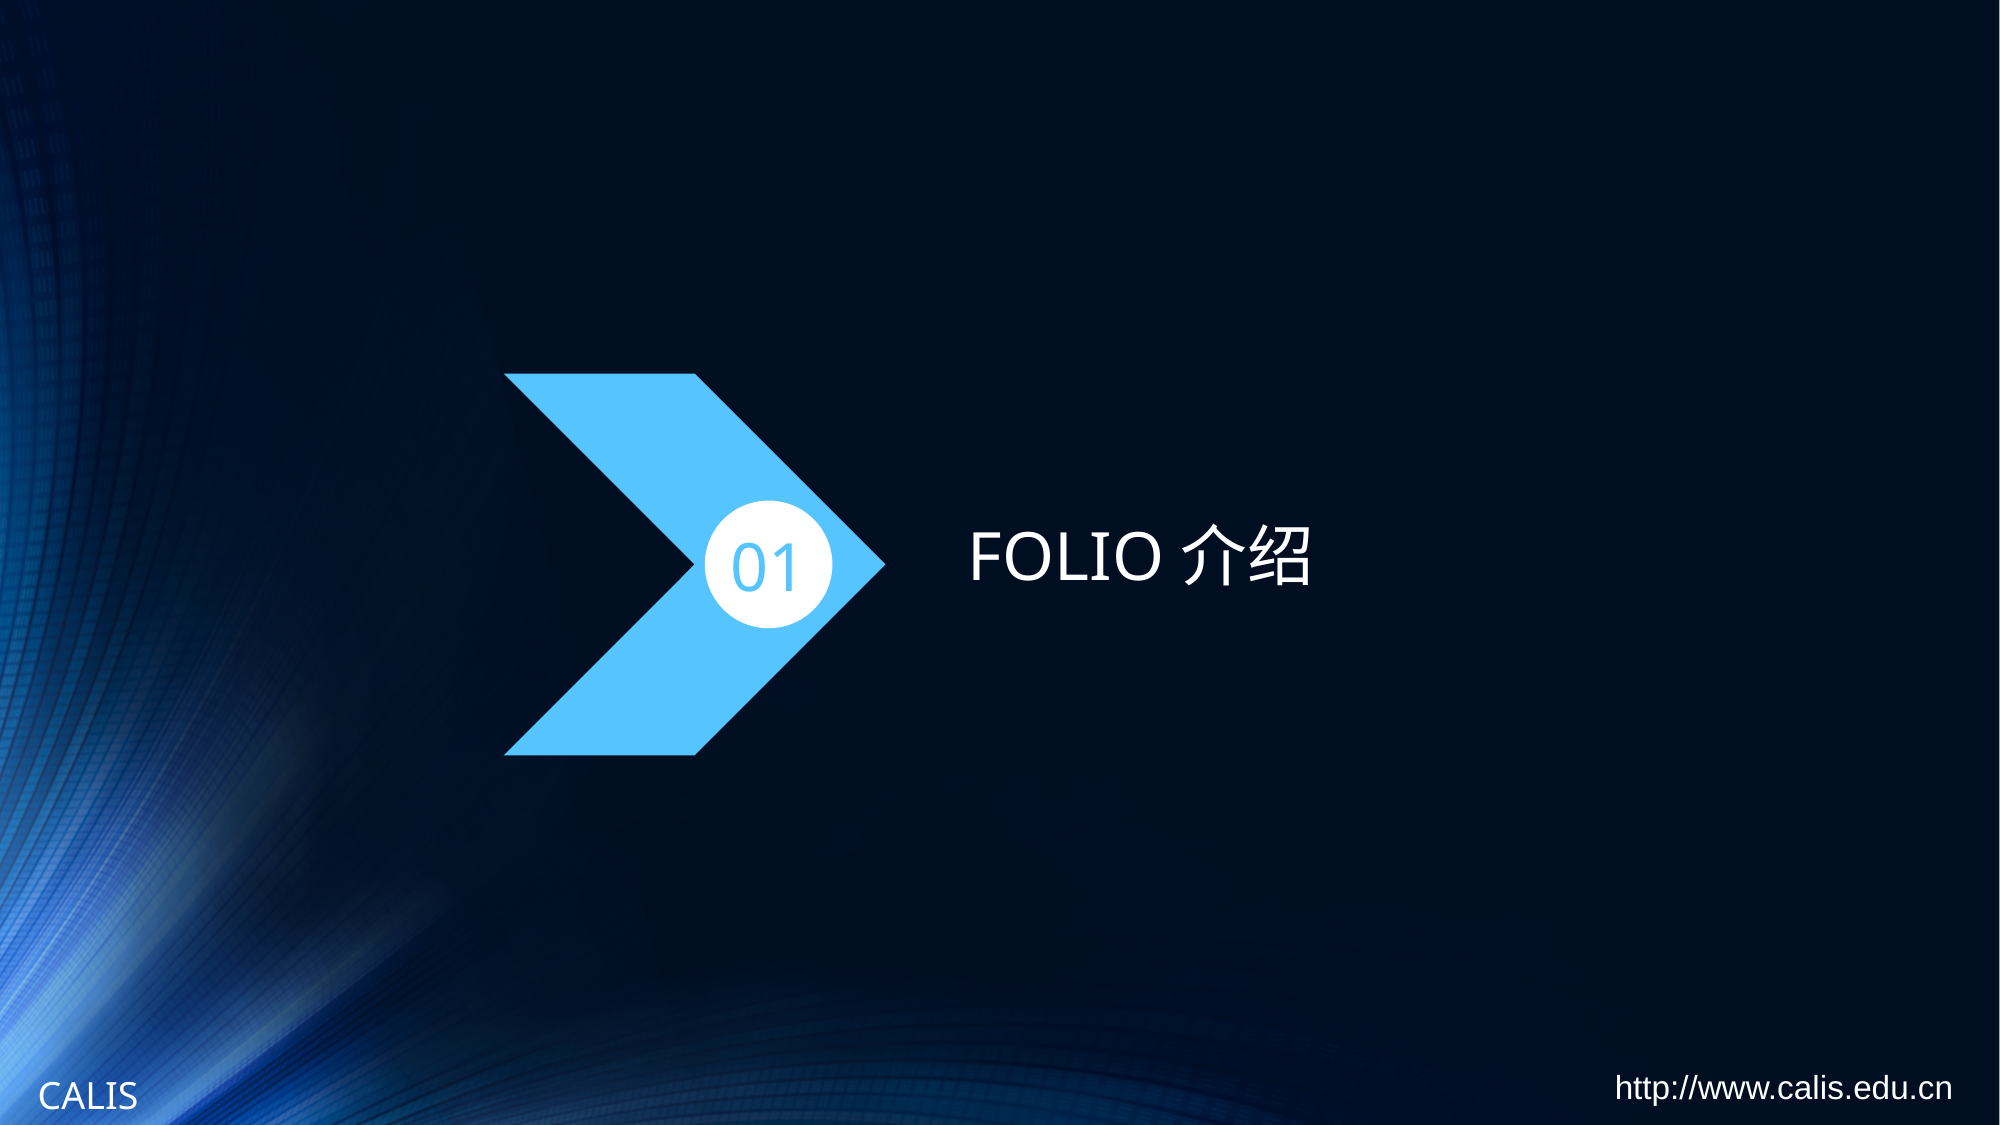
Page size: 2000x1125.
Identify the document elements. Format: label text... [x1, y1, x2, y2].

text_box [503, 373, 886, 756]
picture [0, 0, 2000, 1125]
text_box http://www.calis.edu.cn [1600, 1058, 1969, 1114]
text_box CALIS [22, 1064, 154, 1125]
list FOLIO介绍 [952, 515, 1685, 614]
